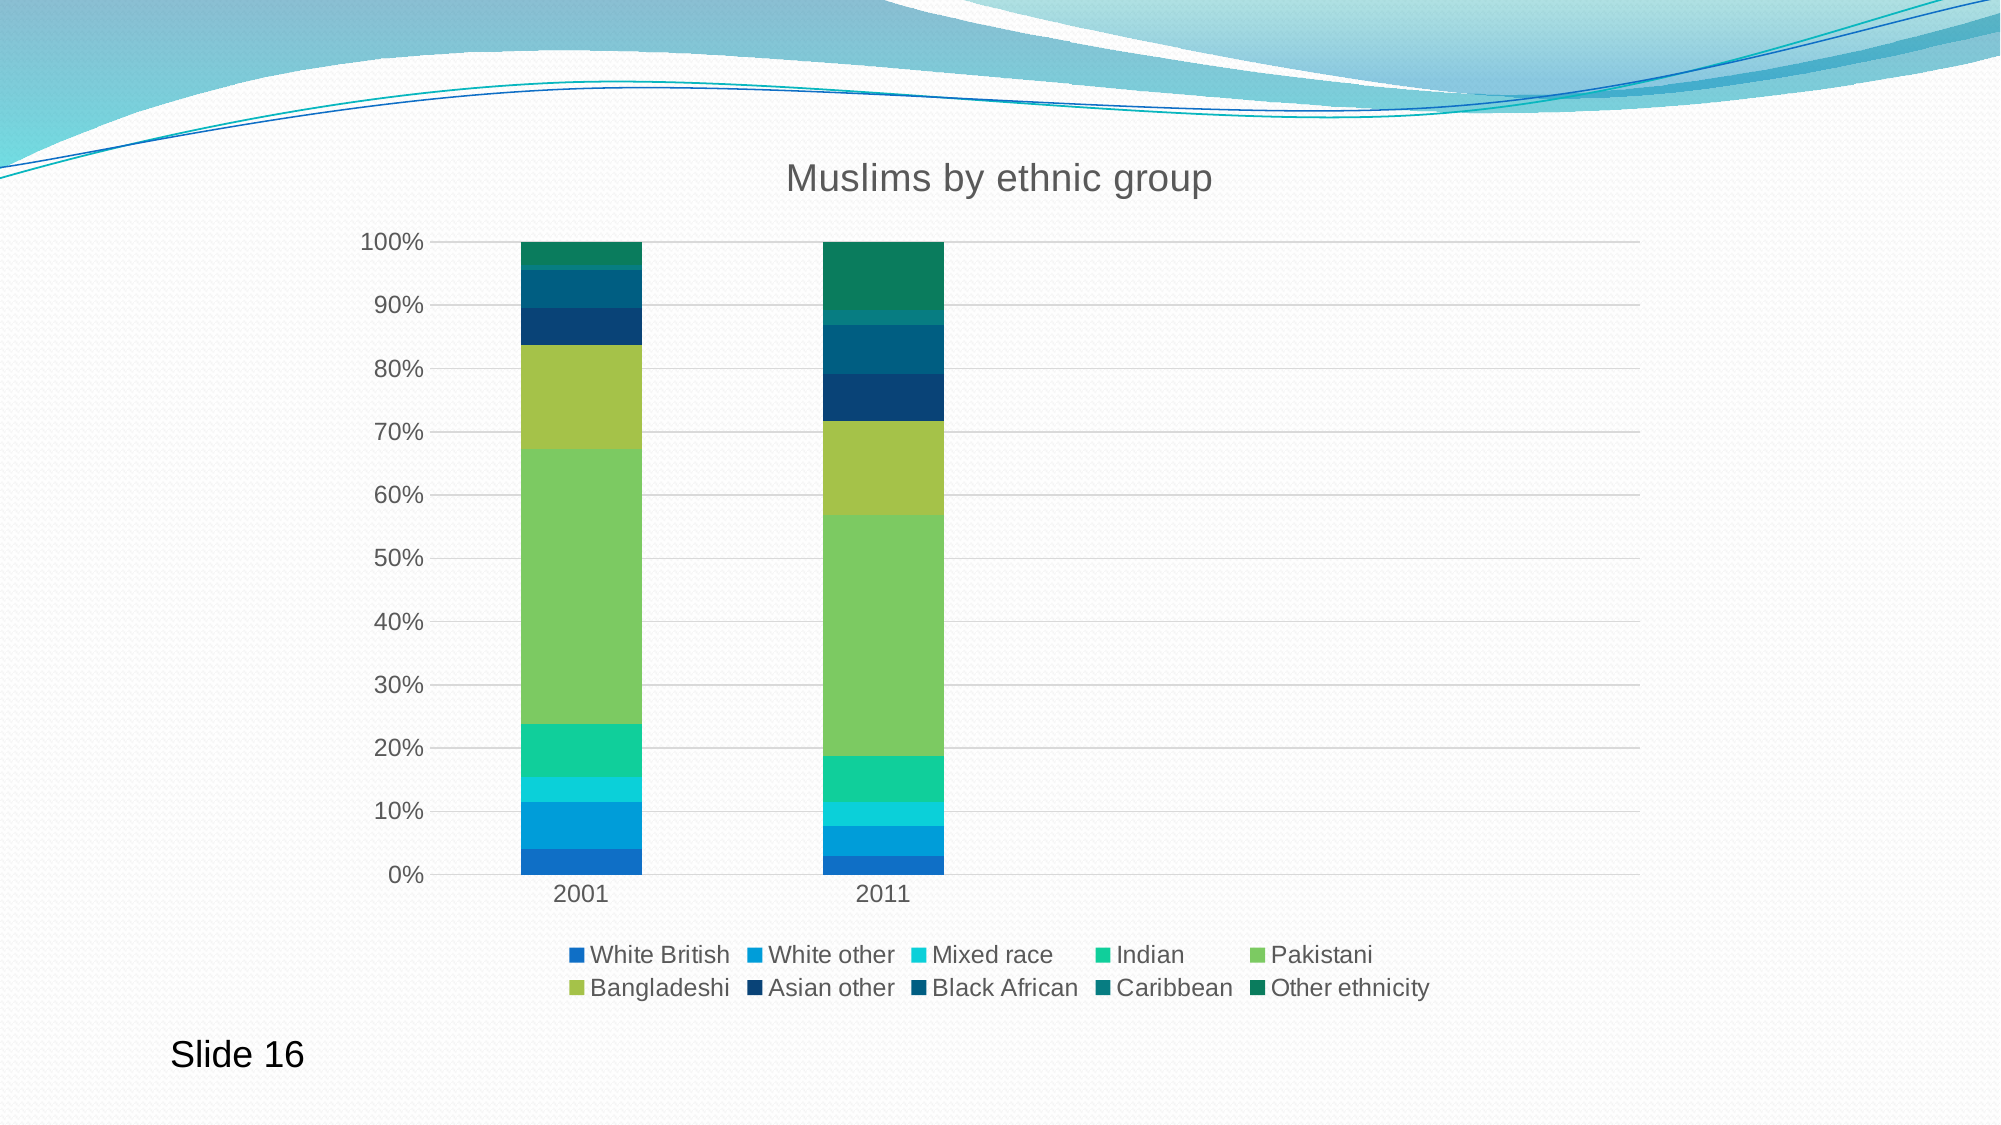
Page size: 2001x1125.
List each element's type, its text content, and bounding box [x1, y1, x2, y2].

chart [332, 117, 1667, 1008]
text_box Slide 16 [155, 1023, 333, 1125]
